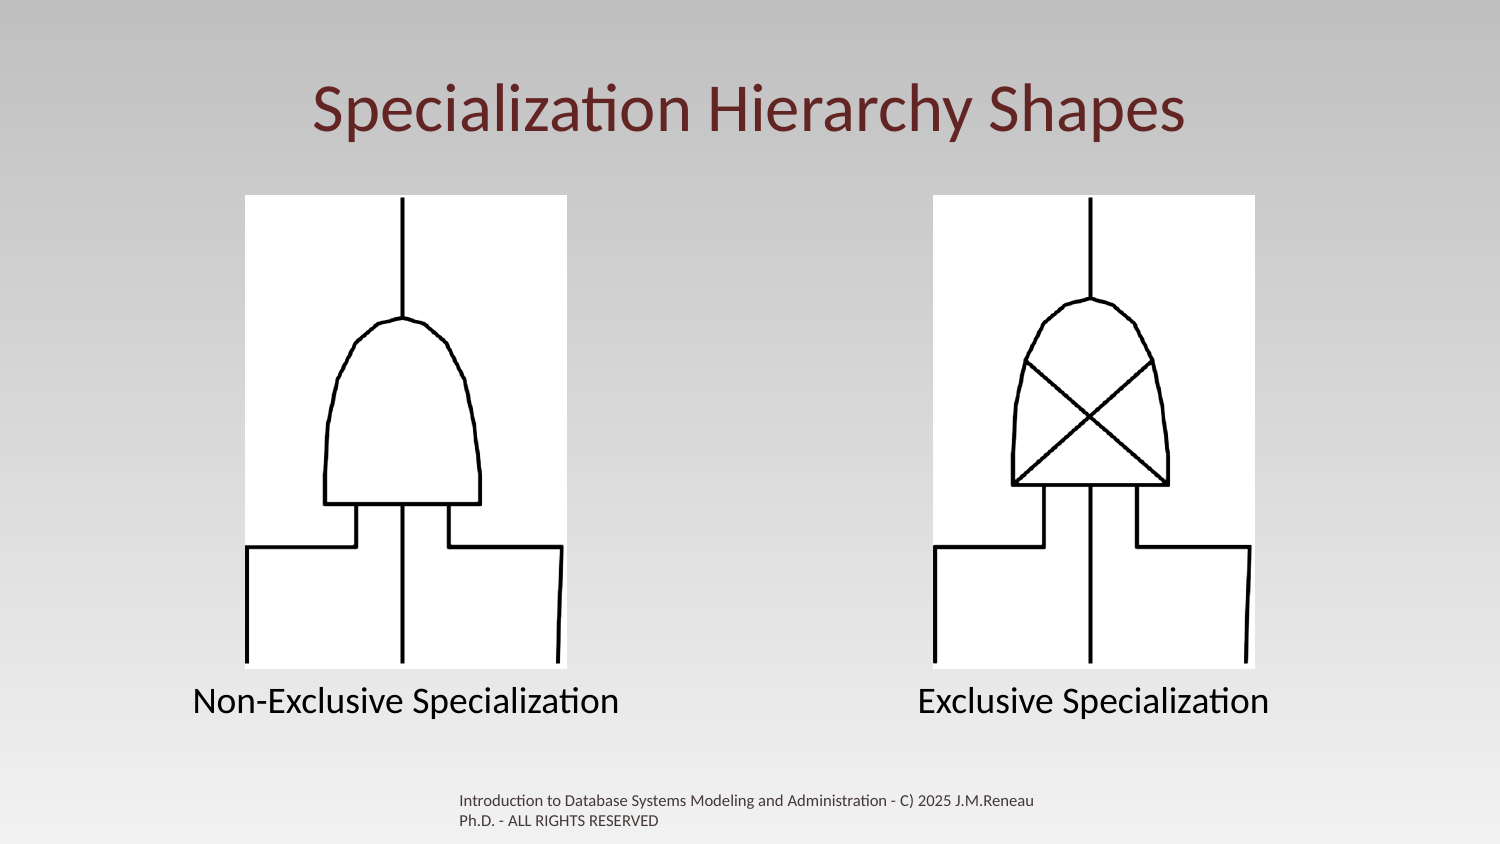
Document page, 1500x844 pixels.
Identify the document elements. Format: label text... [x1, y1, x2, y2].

picture [245, 195, 567, 669]
text_box Non-Exclusive Specialization [74, 668, 738, 753]
text_box Exclusive Specialization [762, 668, 1425, 753]
picture [933, 195, 1255, 669]
footer Introduction to Database Systems Modeling and Administration - C) 2025 J.M.Reneau Ph.D. - ALL RIGHTS RESERVED [444, 782, 1055, 827]
title Specialization Hierarchy Shapes [75, 33, 1425, 175]
